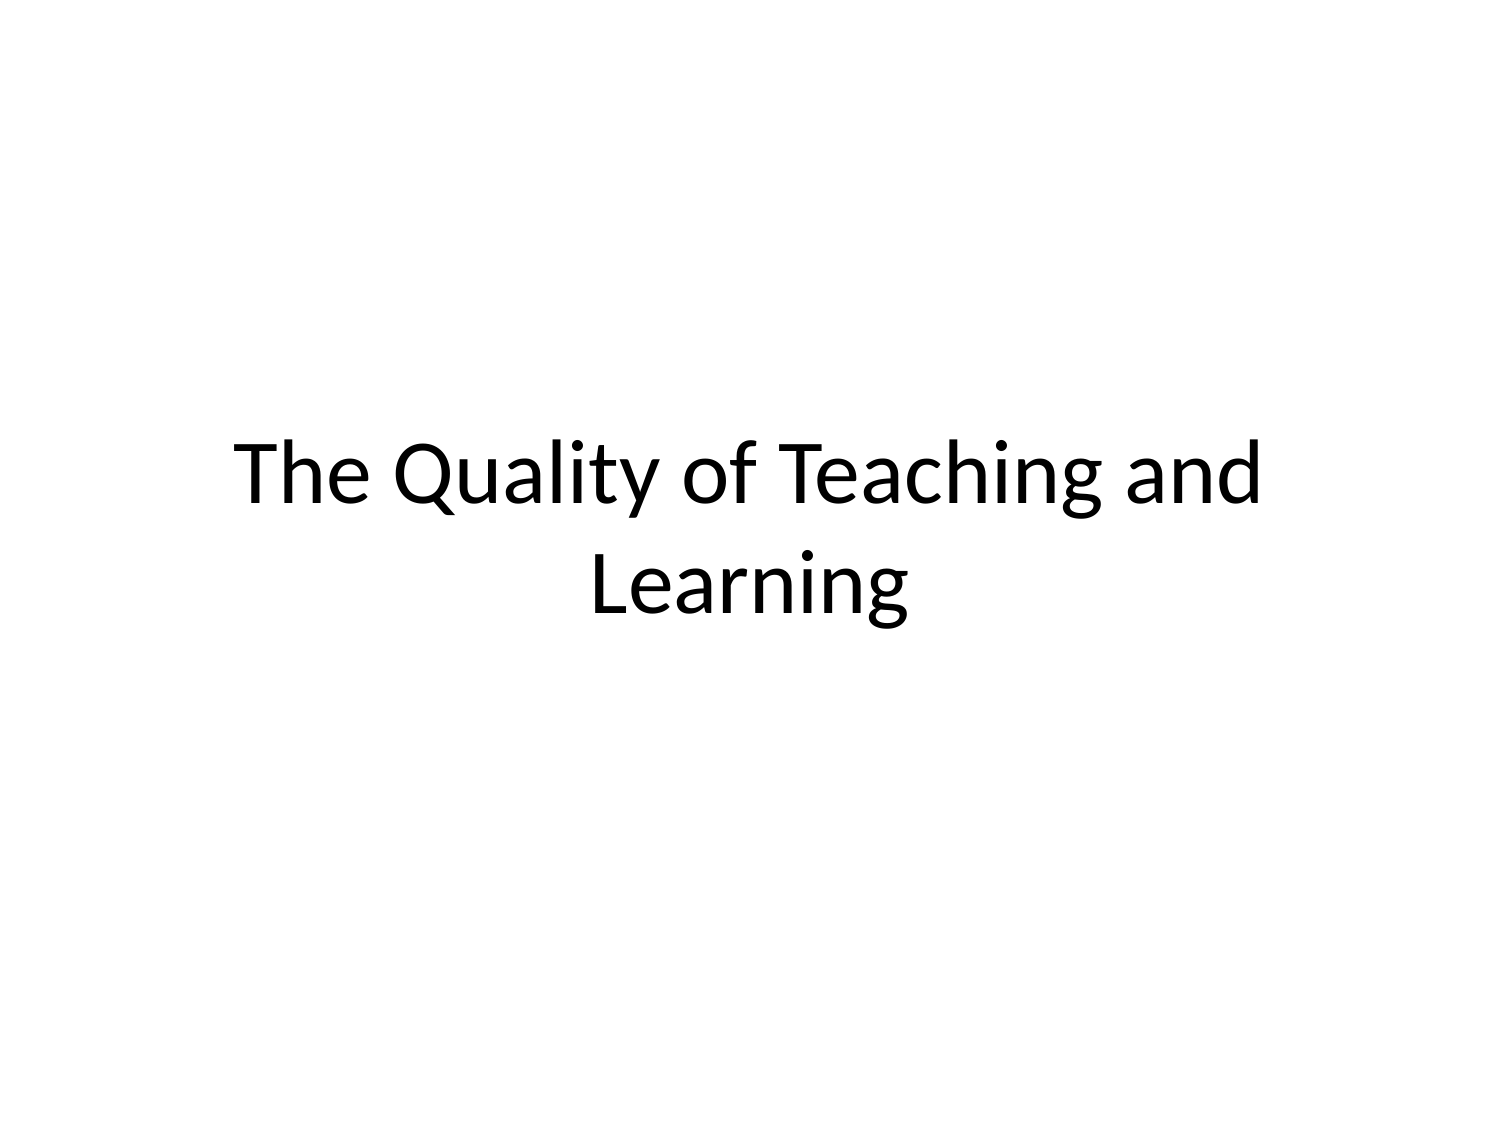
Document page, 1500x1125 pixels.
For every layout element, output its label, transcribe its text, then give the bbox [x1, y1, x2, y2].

title The Quality of Teaching and Learning [75, 45, 1425, 1000]
